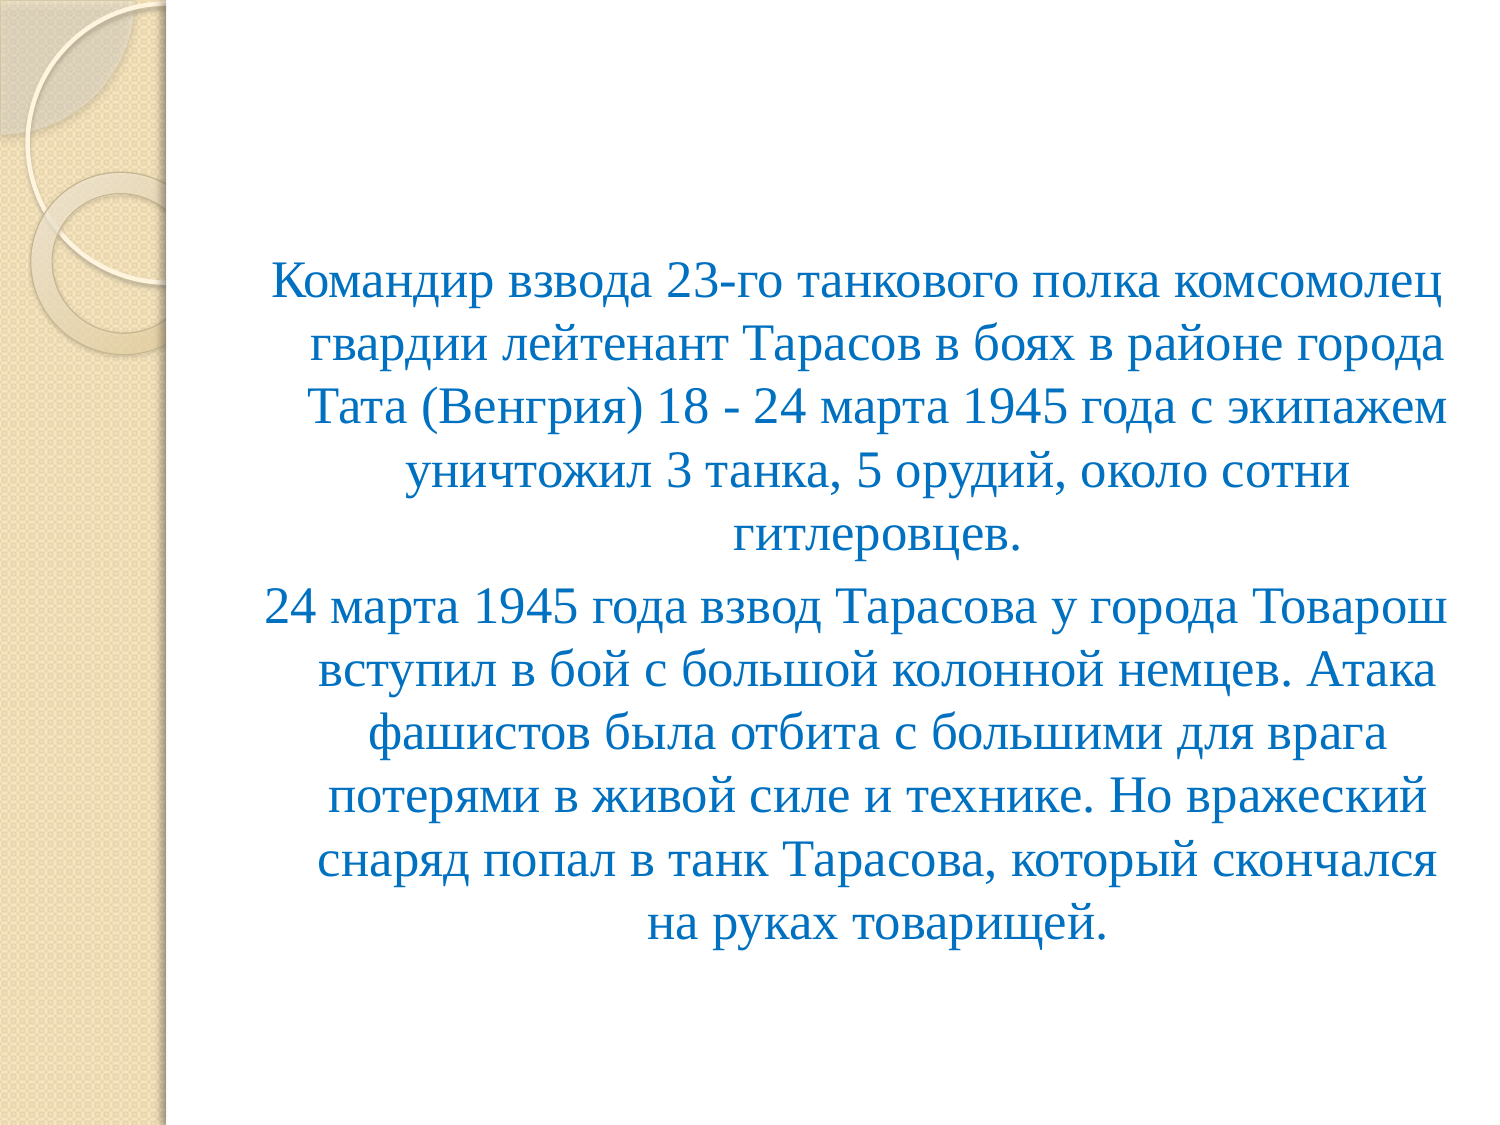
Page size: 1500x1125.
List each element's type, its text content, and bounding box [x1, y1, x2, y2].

list Командир взвода 23-го танкового полка комсомолец гвардии лейтенант Тарасов в боях в районе города Тата (Венгрия) 18 - 24 марта 1945 года с экипажем уничтожил 3 танка, 5 орудий, около сотни гитлеровцев. 24 марта 1945 года взвод Тарасова у города Товарош вступил в бой с большой колонной немцев. Атака фашистов была отбита с большими для врага потерями в живой силе и технике. Но вражеский снаряд попал в танк Тарасова, который скончался на руках товарищей. [235, 237, 1466, 1025]
